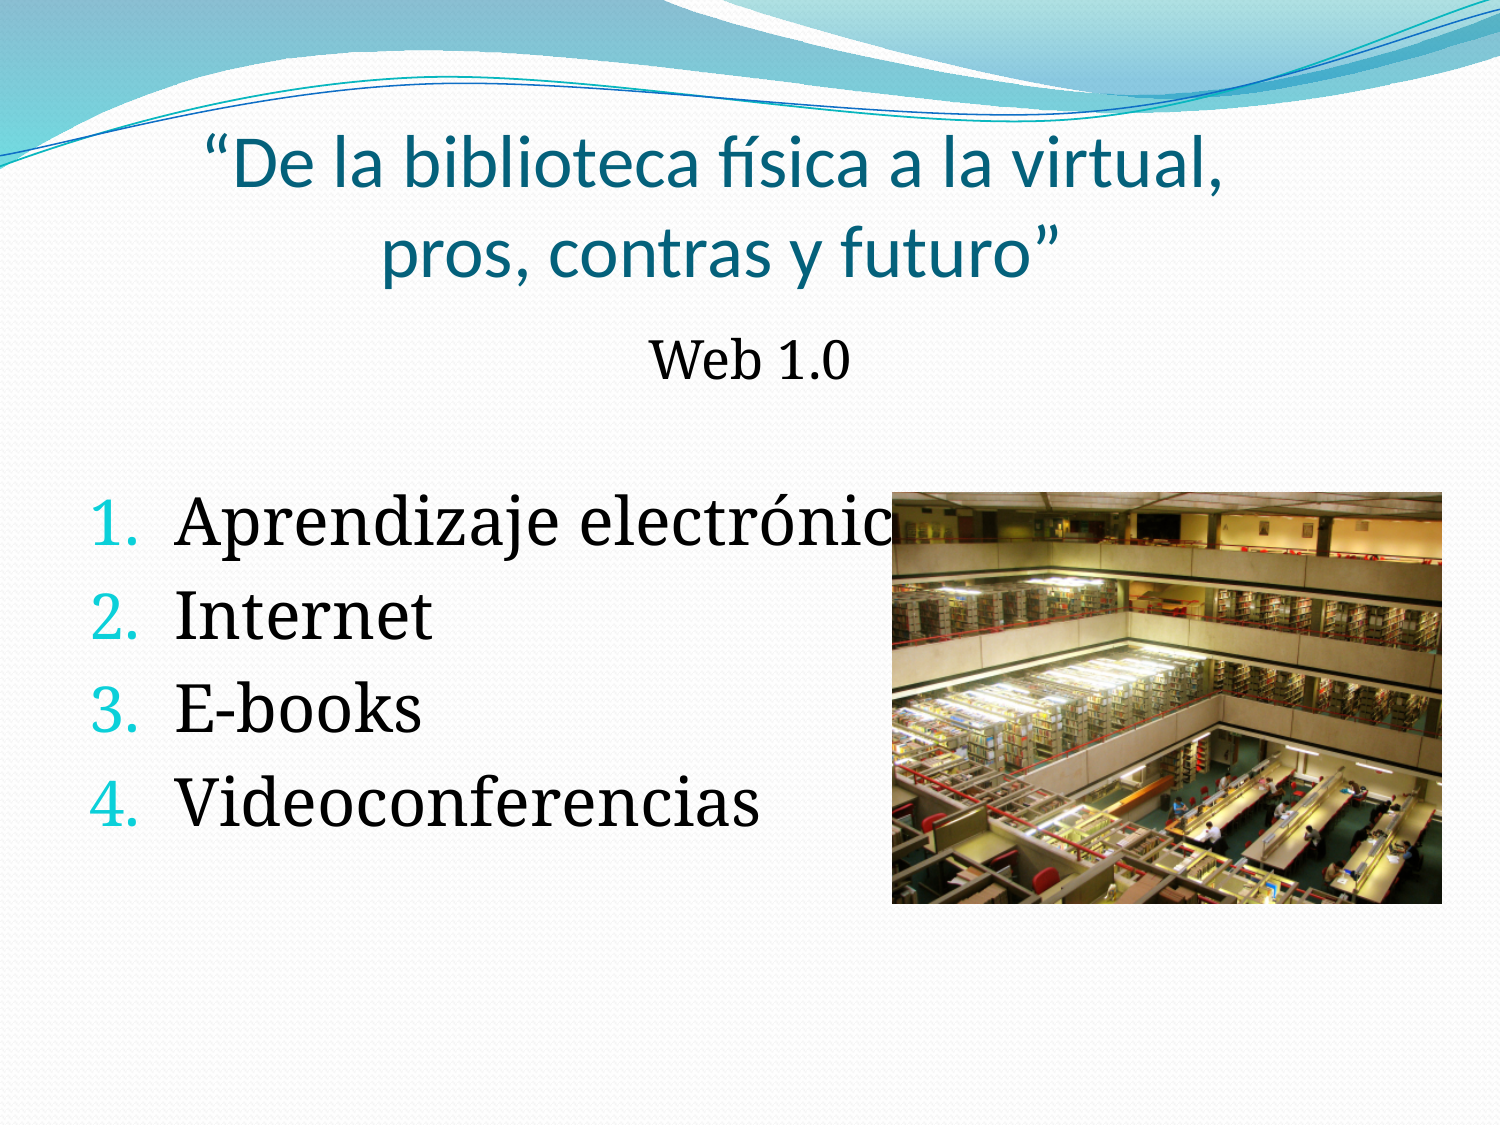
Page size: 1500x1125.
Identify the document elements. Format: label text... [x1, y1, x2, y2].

list Web 1.0 Aprendizaje electrónico Internet E-books Videoconferencias [75, 317, 1425, 1038]
title “De la biblioteca física a la virtual, pros, contras y futuro” [46, 105, 1397, 293]
picture [892, 491, 1442, 904]
